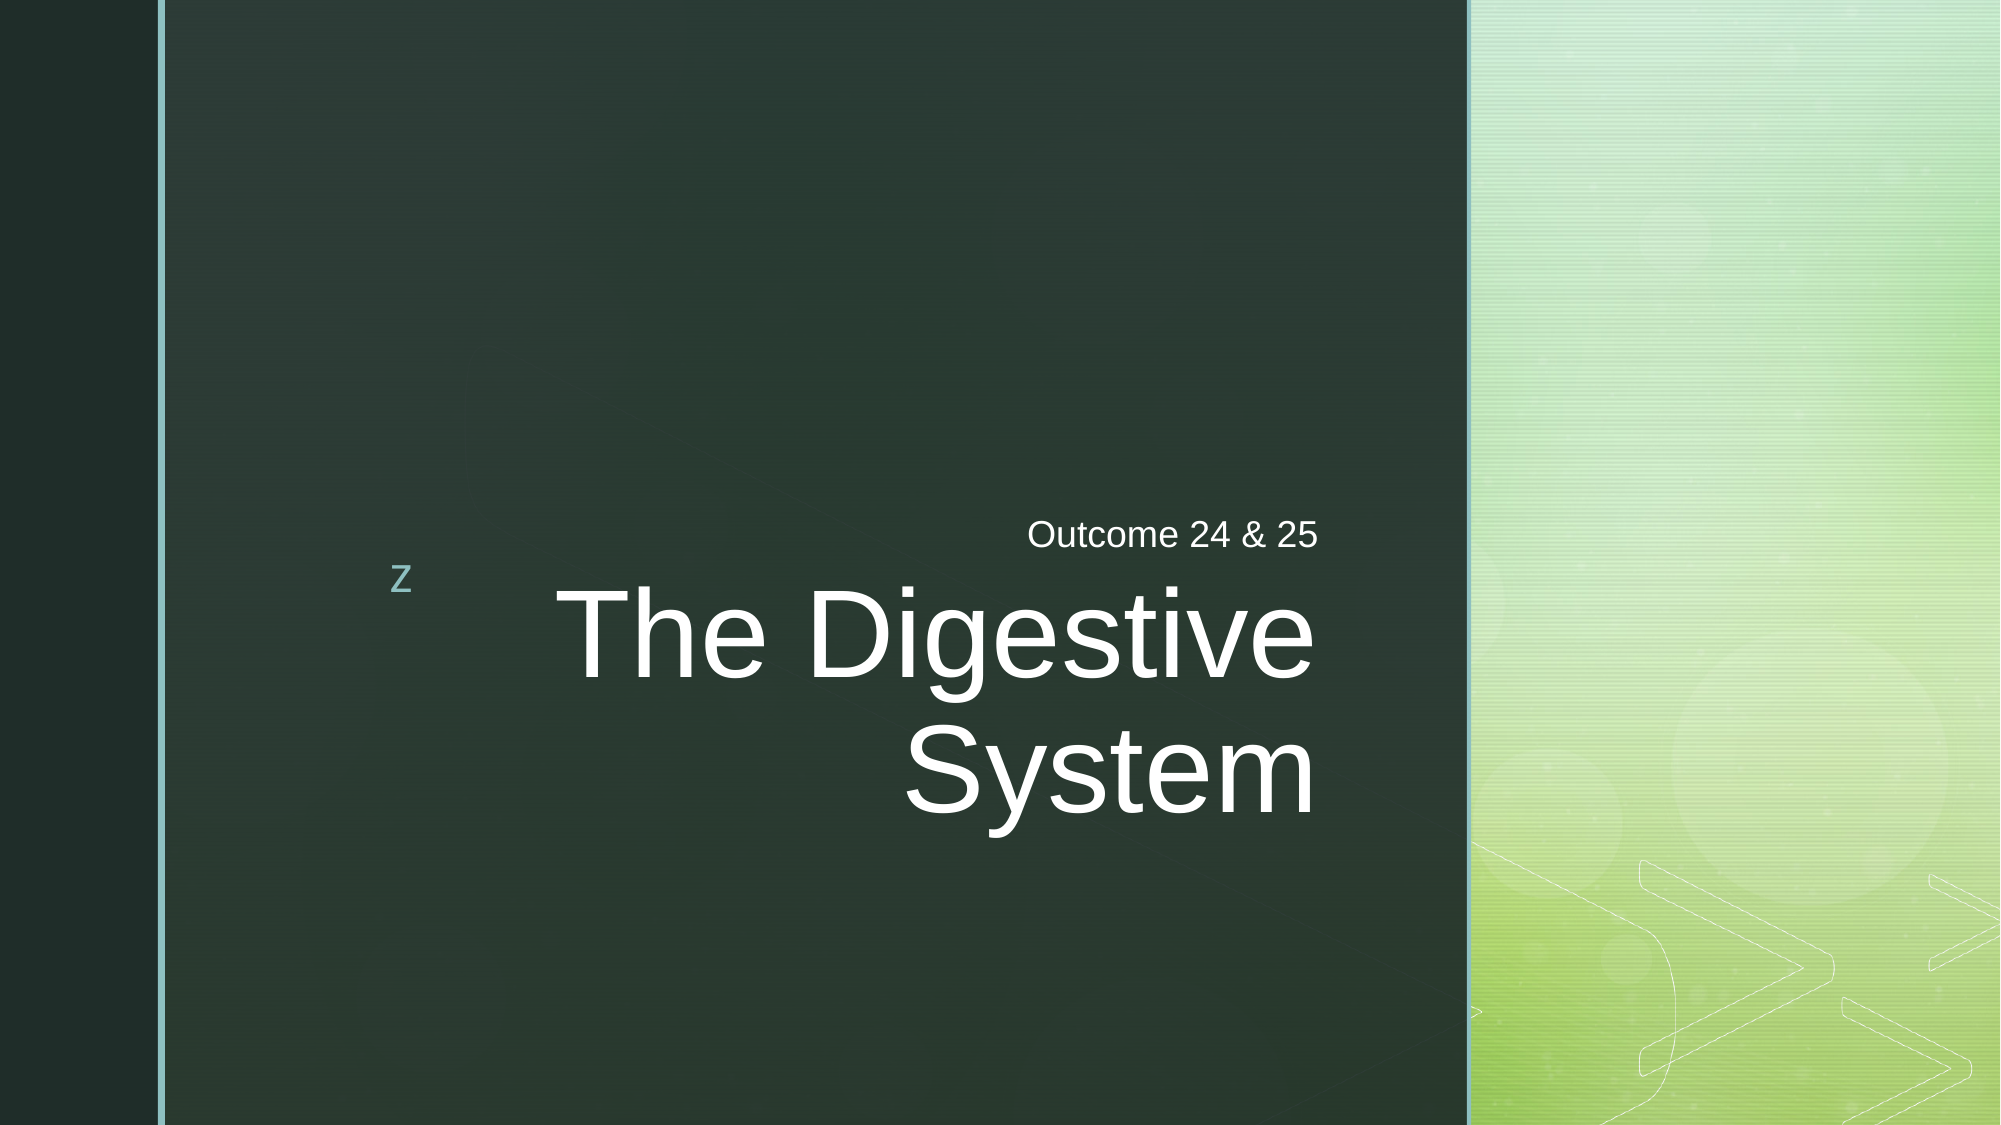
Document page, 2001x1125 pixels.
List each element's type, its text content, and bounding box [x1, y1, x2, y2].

title The Digestive System [428, 562, 1334, 935]
picture [1472, 0, 2001, 1125]
subtitle Outcome 24 & 25 [454, 372, 1334, 563]
